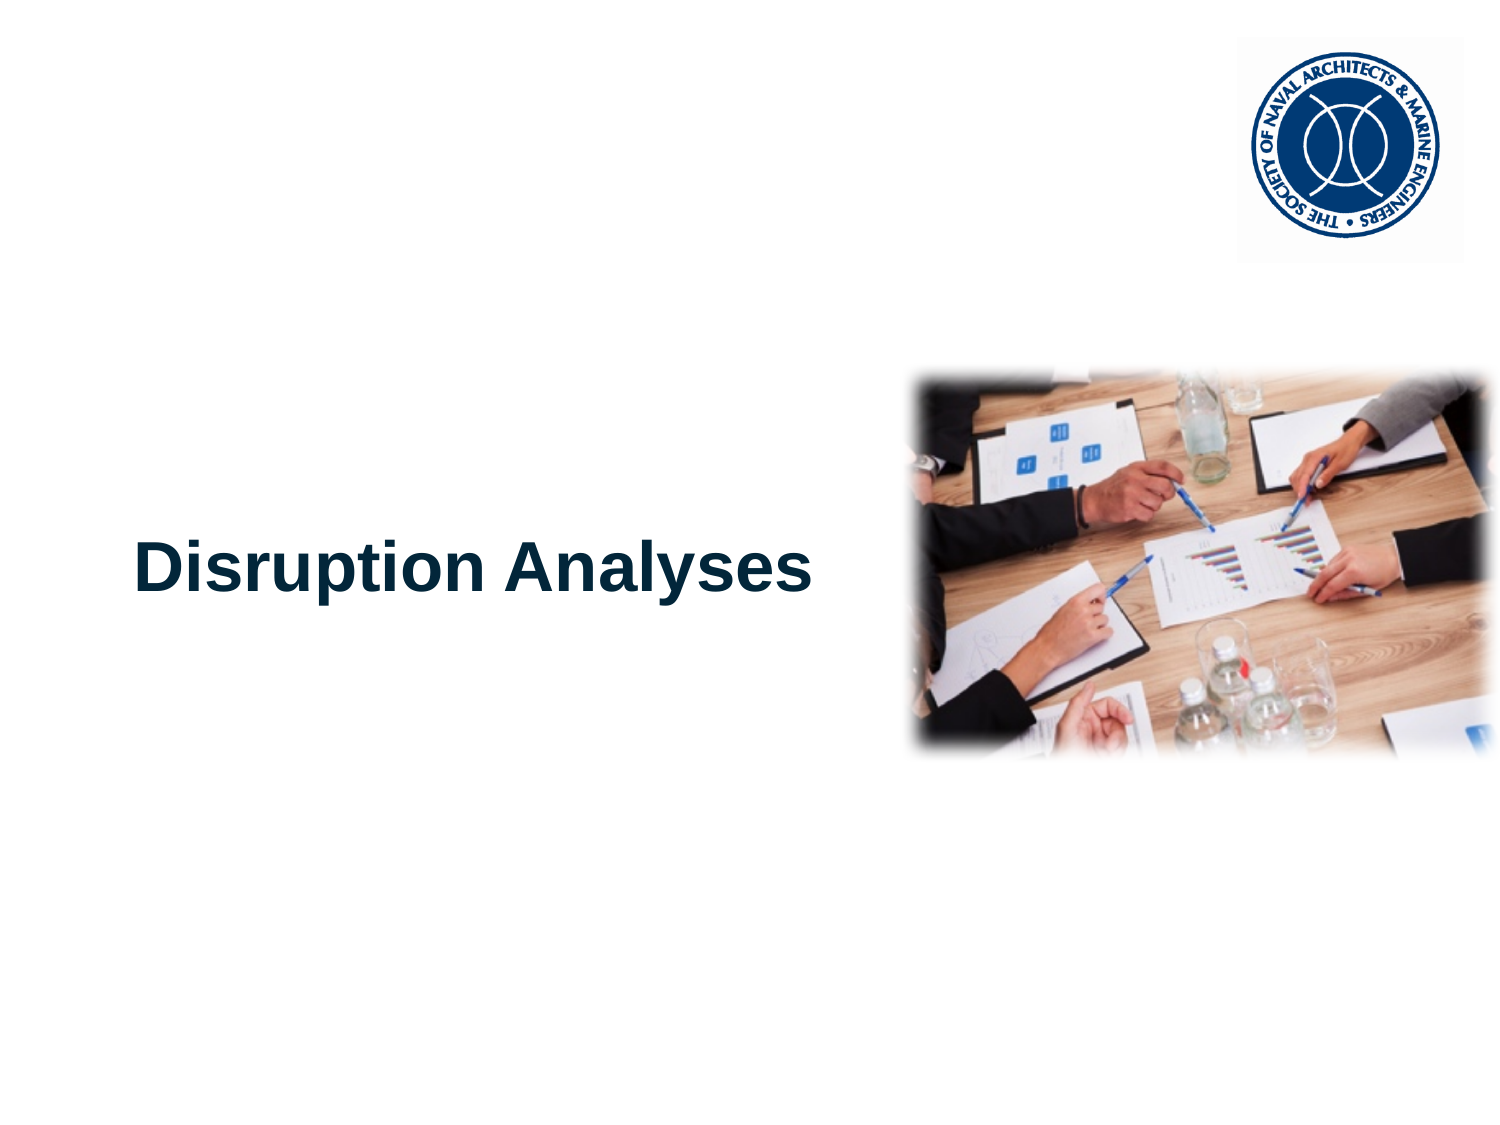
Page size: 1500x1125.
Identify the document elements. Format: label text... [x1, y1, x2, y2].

picture [1237, 37, 1464, 263]
title Disruption Analyses [118, 451, 895, 675]
picture [900, 362, 1500, 764]
